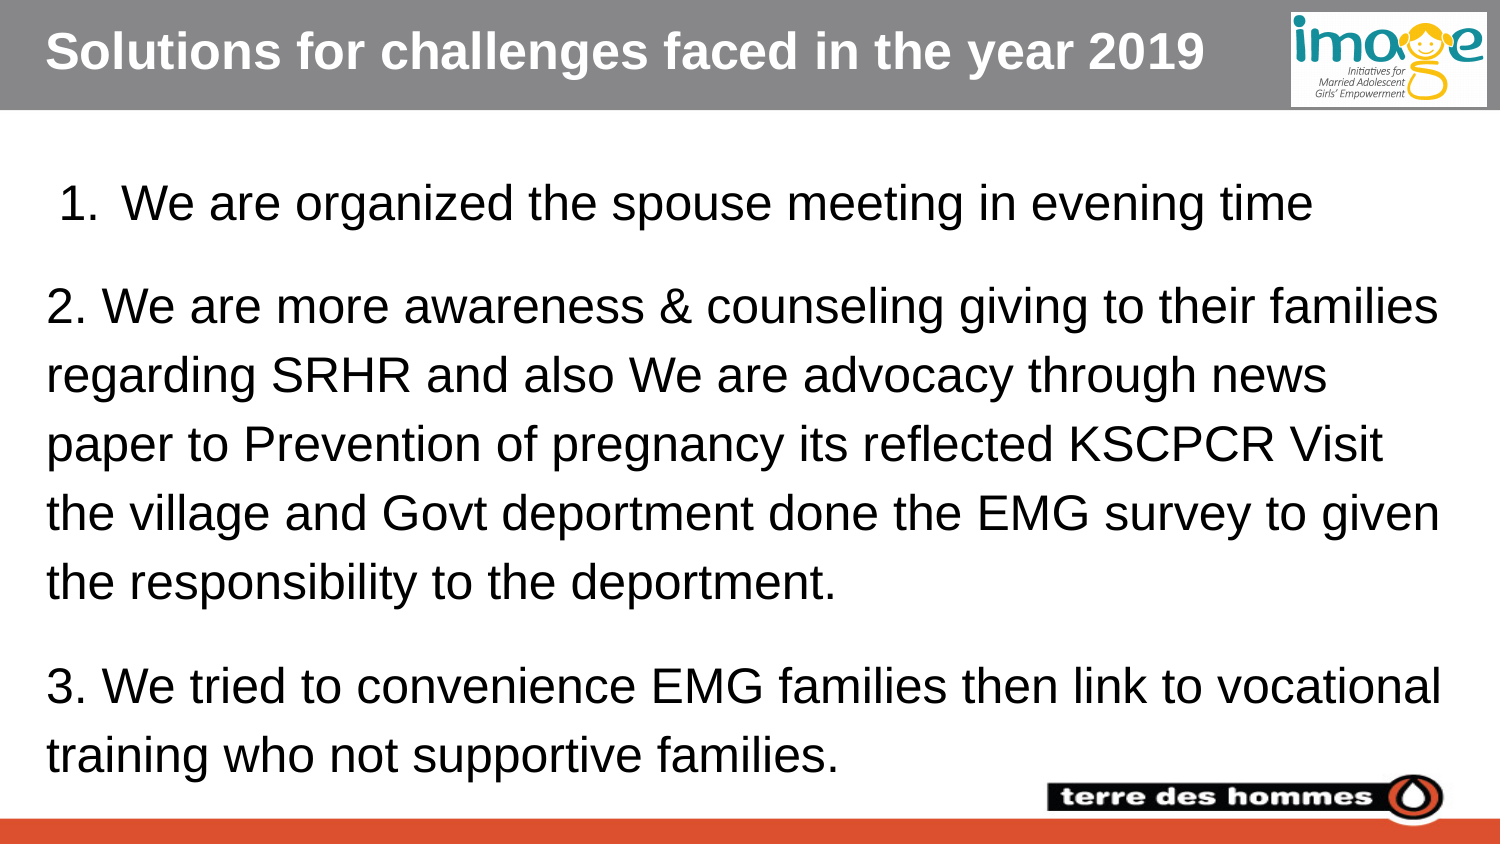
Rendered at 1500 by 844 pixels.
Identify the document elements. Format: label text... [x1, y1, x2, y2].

picture [0, 0, 1500, 844]
text_box Solutions for challenges faced in the year 2019 [13, 2, 1238, 116]
text_box We are organized the spouse meeting in evening time 2. We are more awareness & counseling giving to their families regarding SRHR and also We are advocacy through news paper to Prevention of pregnancy its reflected KSCPCR Visit the village and Govt deportment done the EMG survey to given the responsibility to the deportment. 3. We tried to convenience EMG families then link to vocational training who not supportive families. [31, 146, 1459, 715]
